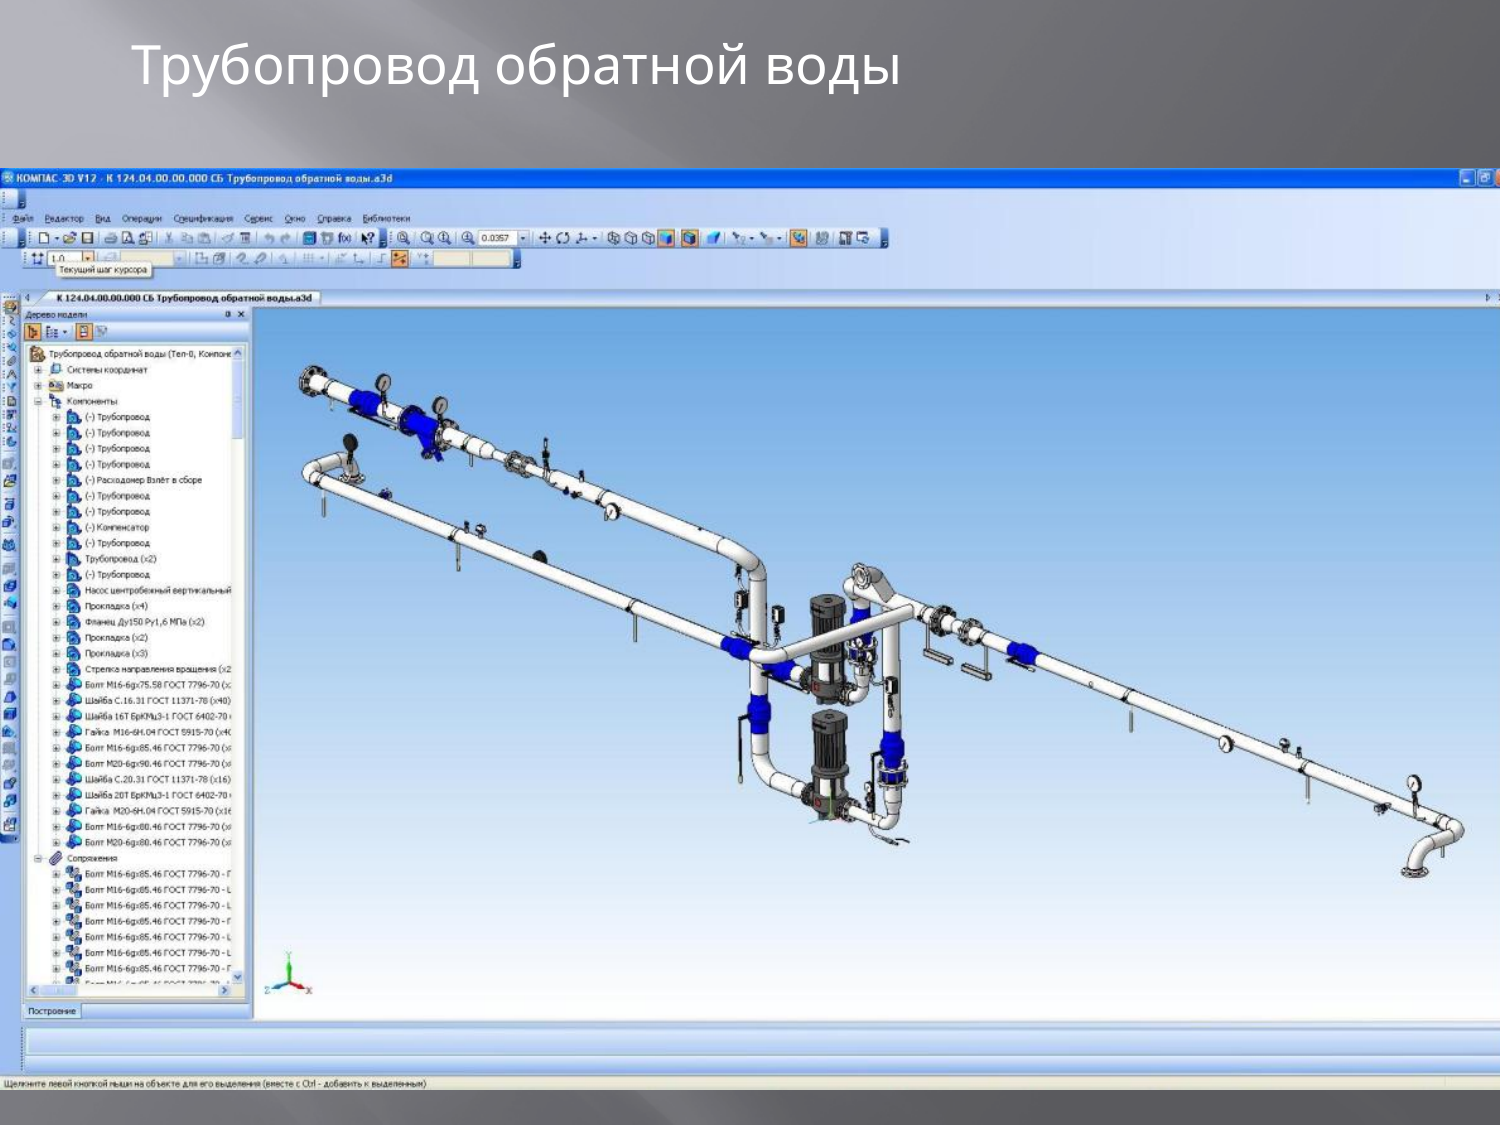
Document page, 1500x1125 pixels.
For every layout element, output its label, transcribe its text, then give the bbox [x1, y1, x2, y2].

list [0, 168, 1500, 1091]
text_box Трубопровод обратной воды [117, 23, 1439, 126]
